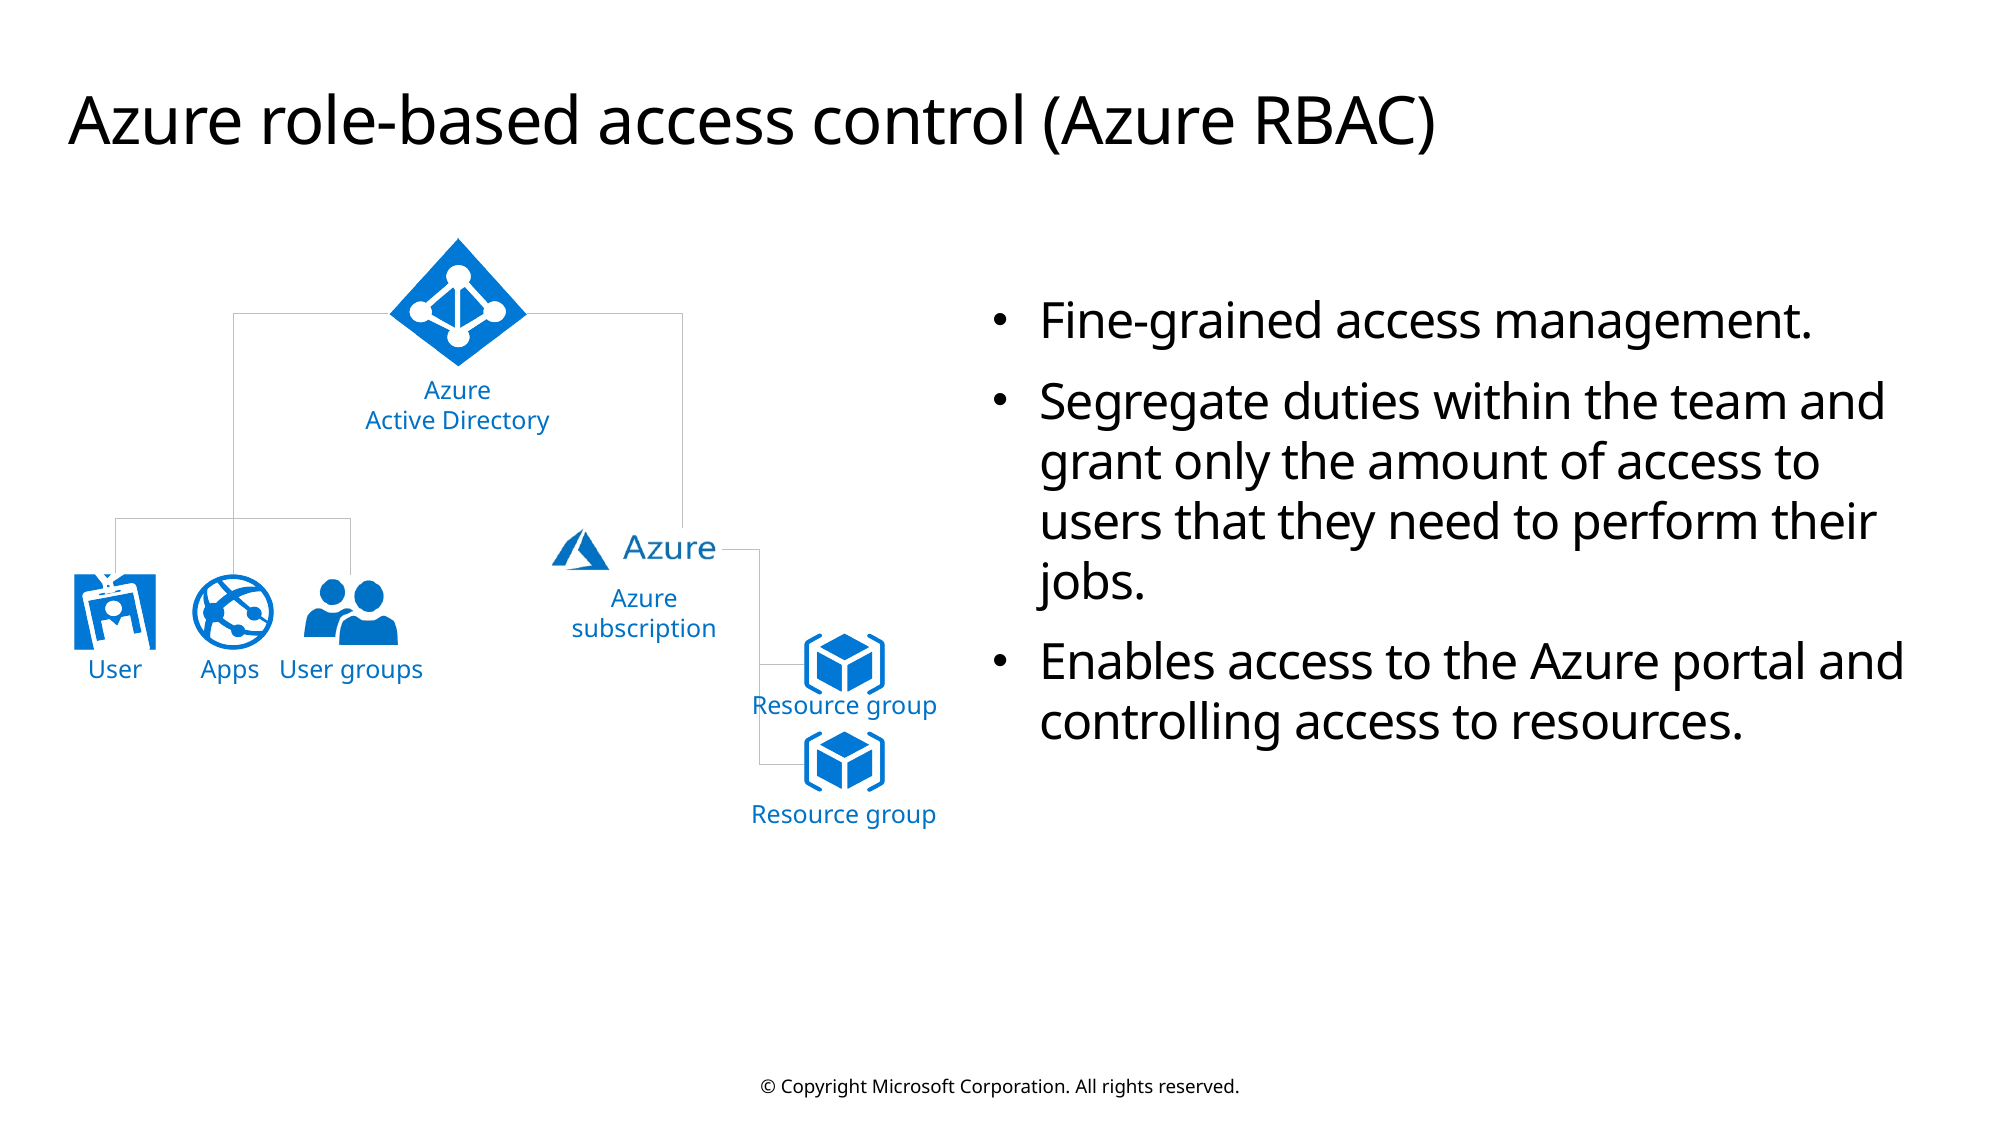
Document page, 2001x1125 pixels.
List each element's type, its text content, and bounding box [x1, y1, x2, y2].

title Azure role-based access control (Azure RBAC) [68, 72, 1930, 184]
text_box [74, 237, 924, 825]
list Fine-grained access management. Segregate duties within the team and grant only the amount of access to users that they need to perform their jobs. Enables access to the Azure portal and controlling access to resources. [992, 273, 1971, 942]
